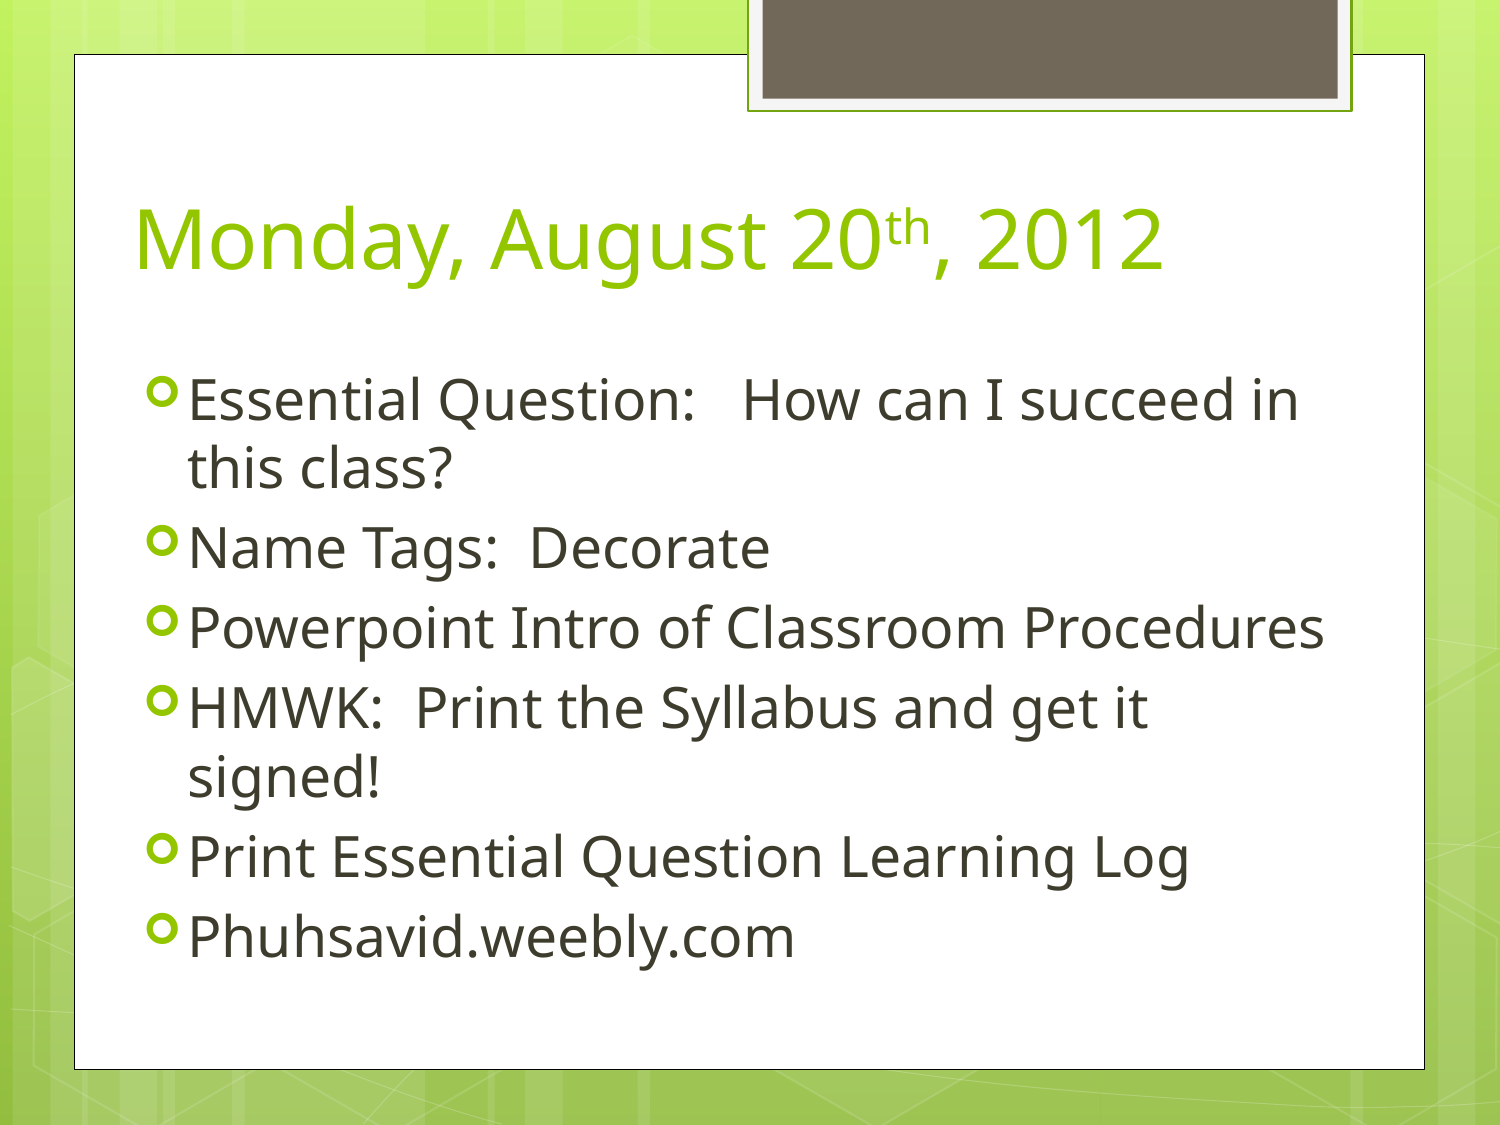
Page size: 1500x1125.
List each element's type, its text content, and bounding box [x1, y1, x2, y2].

text_box Essential Question: How can I succeed in this class? Name Tags: Decorate Powerpoint Intro of Classroom Procedures HMWK: Print the Syllabus and get it signed! Print Essential Question Learning Log Phuhsavid.weebly.com [117, 356, 1357, 1036]
text_box Monday, August 20th, 2012 [117, 110, 1357, 294]
